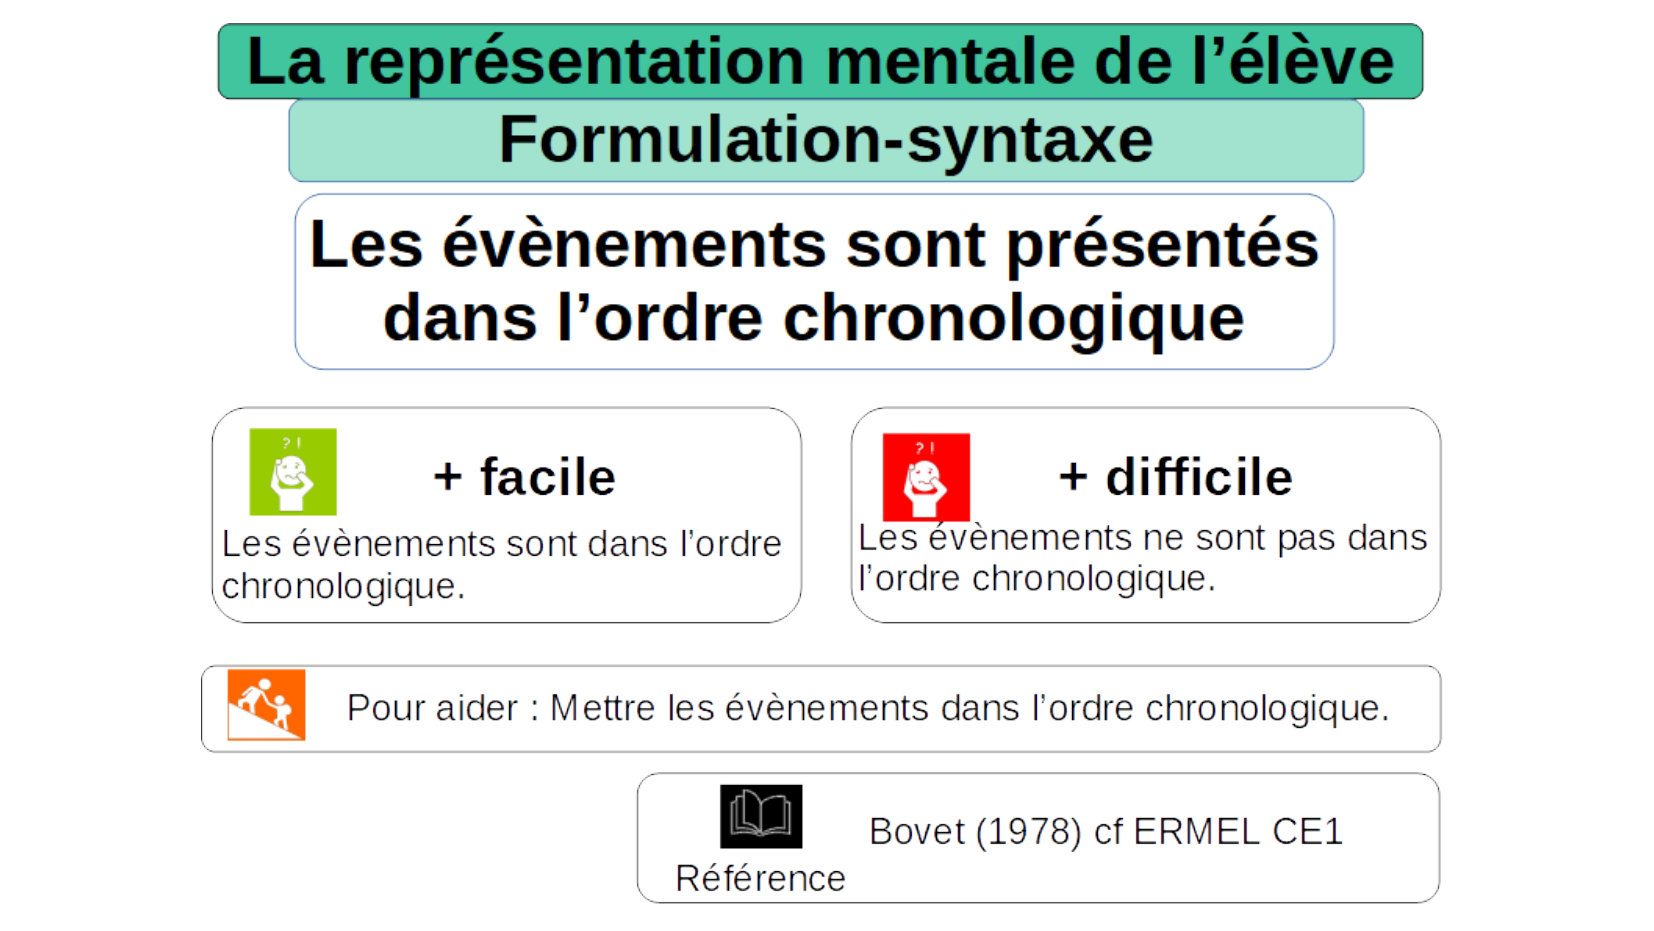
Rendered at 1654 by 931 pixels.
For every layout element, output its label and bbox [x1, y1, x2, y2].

picture [201, 23, 1453, 908]
